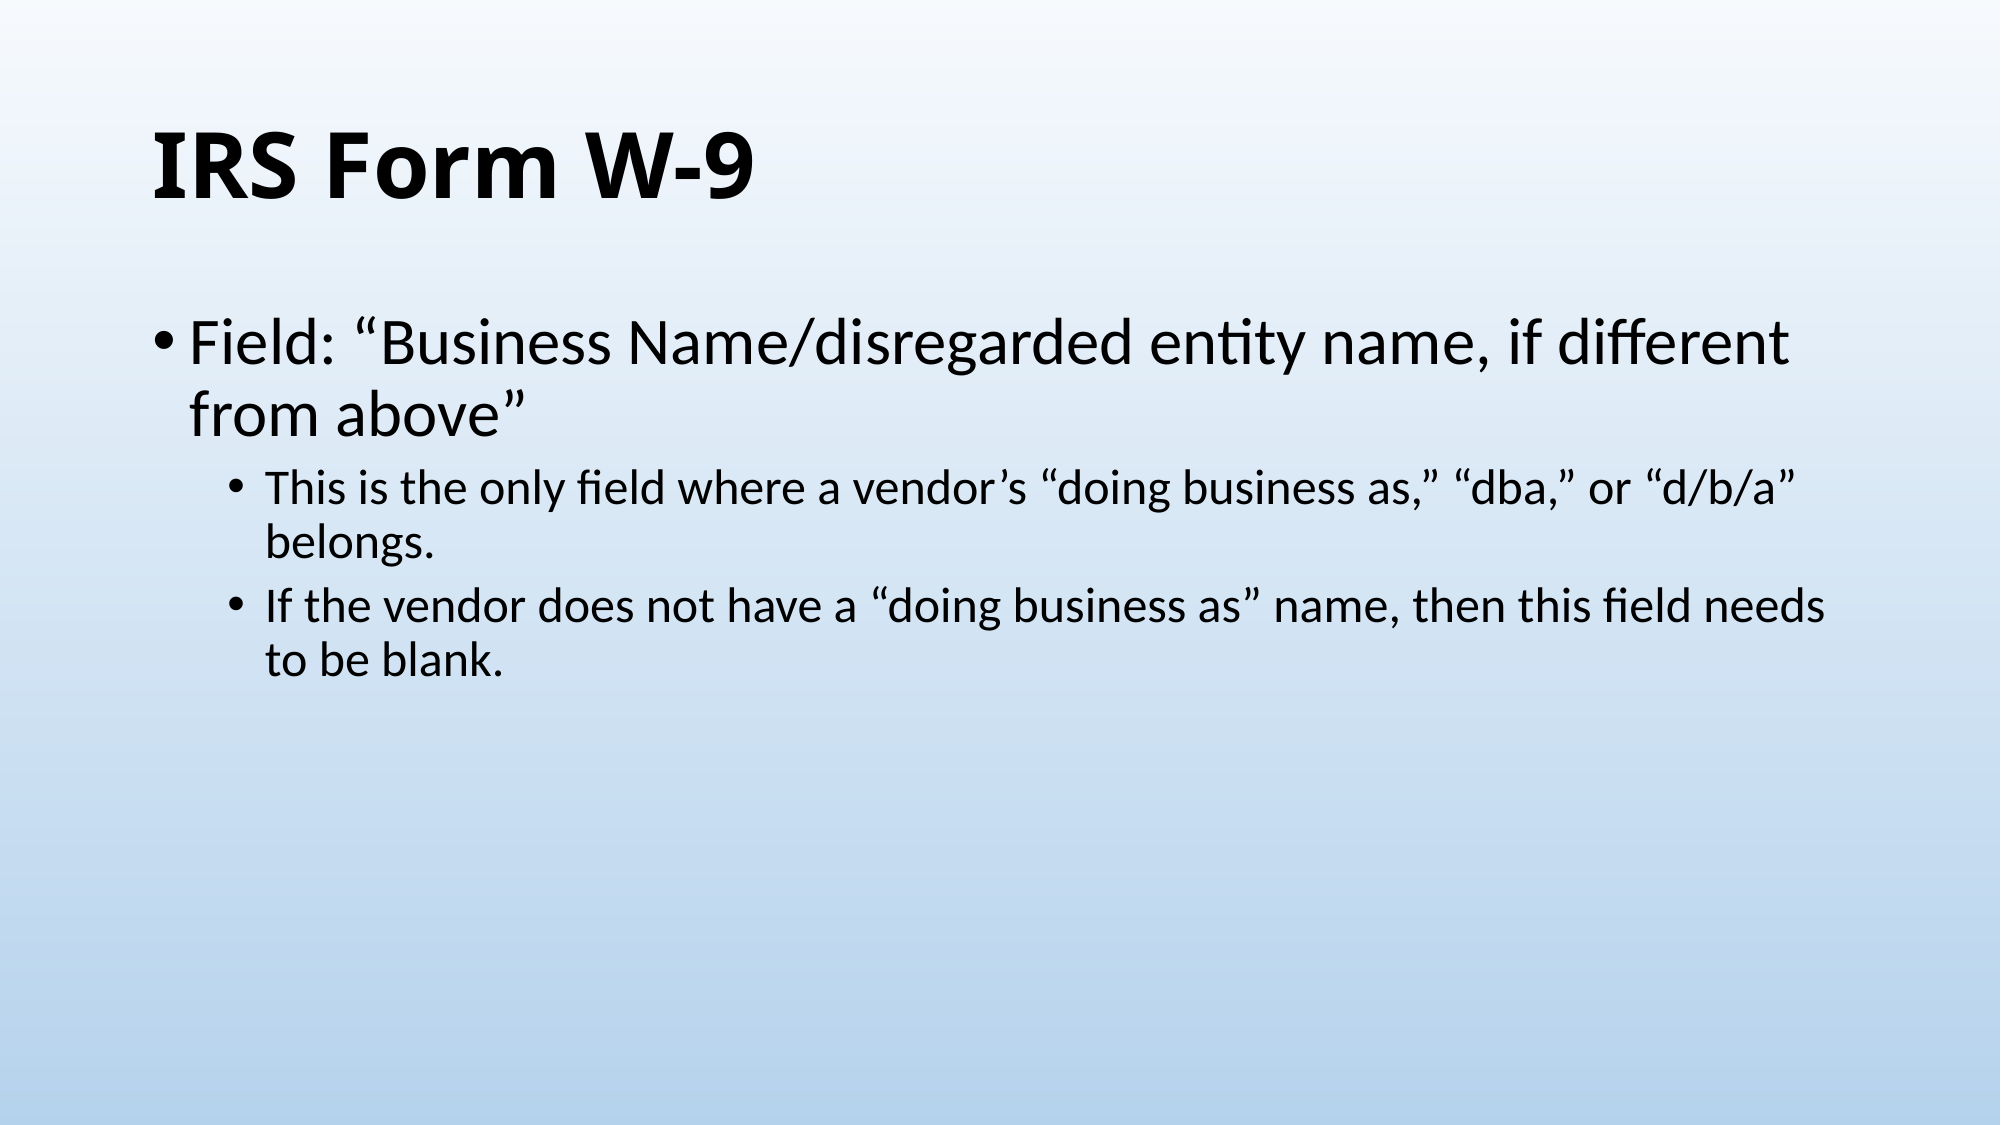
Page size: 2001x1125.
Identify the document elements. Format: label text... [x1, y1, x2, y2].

list Field: “Business Name/disregarded entity name, if different from above” This is the only field where a vendor’s “doing business as,” “dba,” or “d/b/a” belongs. If the vendor does not have a “doing business as” name, then this field needs to be blank. [137, 299, 1863, 1014]
title IRS Form W-9 [137, 59, 1863, 278]
